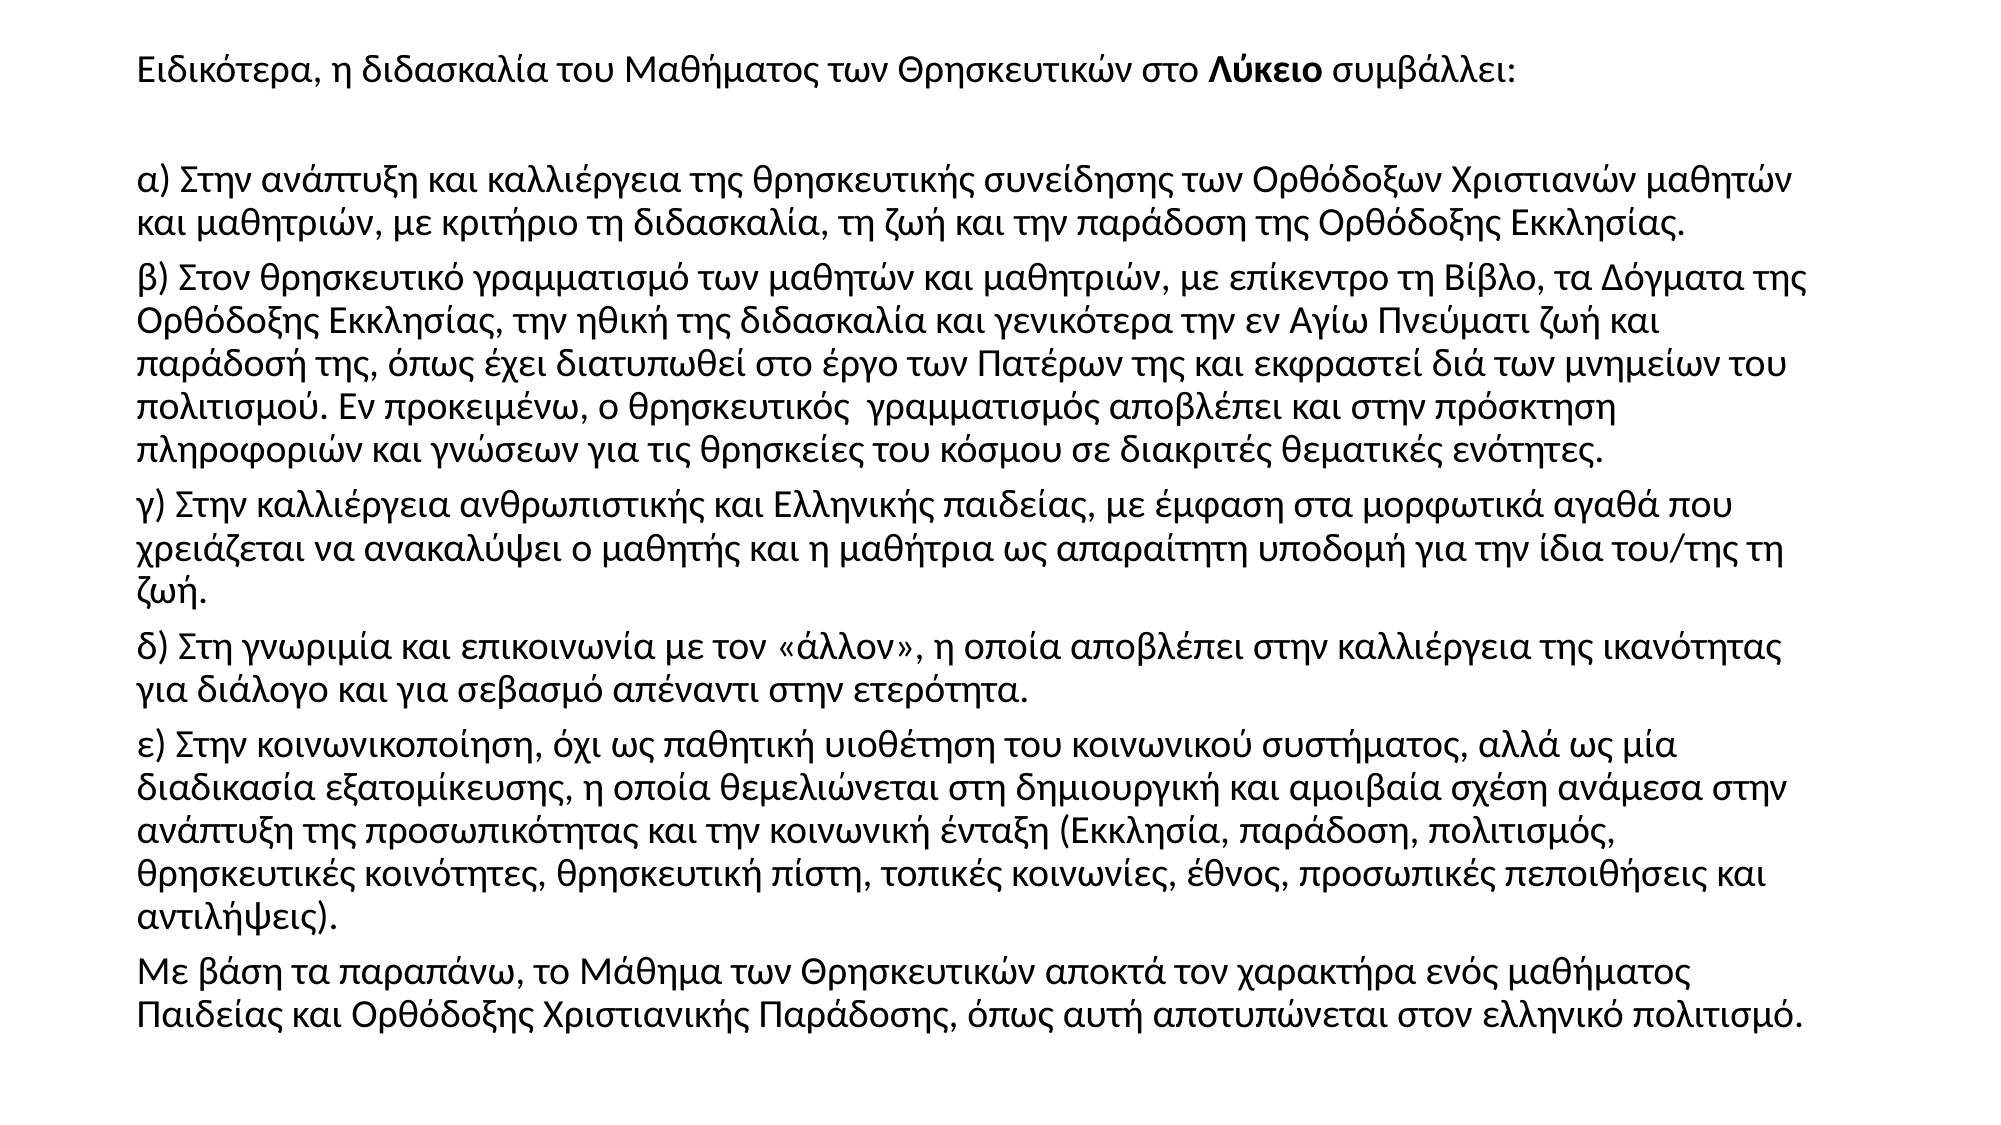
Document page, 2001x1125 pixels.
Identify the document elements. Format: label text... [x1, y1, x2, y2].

list Ειδικότερα, η διδασκαλία του Μαθήματος των Θρησκευτικών στο Λύκειο συμβάλλει: α) Στην ανάπτυξη και καλλιέργεια της θρησκευτικής συνείδησης των Ορθόδοξων Χριστιανών μαθητών και μαθητριών, με κριτήριο τη διδασκαλία, τη ζωή και την παράδοση της Ορθόδοξης Εκκλησίας. β) Στον θρησκευτικό γραμματισμό των μαθητών και μαθητριών, με επίκεντρο τη Βίβλο, τα Δόγματα της Ορθόδοξης Εκκλησίας, την ηθική της διδασκαλία και γενικότερα την εν Αγίω Πνεύματι ζωή και παράδοσή της, όπως έχει διατυπωθεί στο έργο των Πατέρων της και εκφραστεί διά των μνημείων του πολιτισμού. Εν προκειμένω, ο θρησκευτικός γραμματισμός αποβλέπει και στην πρόσκτηση πληροφοριών και γνώσεων για τις θρησκείες του κόσμου σε διακριτές θεματικές ενότητες. γ) Στην καλλιέργεια ανθρωπιστικής και Ελληνικής παιδείας, με έμφαση στα μορφωτικά αγαθά που χρειάζεται να ανακαλύψει ο μαθητής και η μαθήτρια ως απαραίτητη υποδομή για την ίδια του/της τη ζωή. δ) Στη γνωριμία και επικοινωνία με τον «άλλον», η οποία αποβλέπει στην καλλιέργεια της ικανότητας για διάλογο και για σεβασμό απέναντι στην ετερότητα. ε) Στην κοινωνικοποίηση, όχι ως παθητική υιοθέτηση του κοινωνικού συστήματος, αλλά ως μία διαδικασία εξατομίκευσης, η οποία θεμελιώνεται στη δημιουργική και αμοιβαία σχέση ανάμεσα στην ανάπτυξη της προσωπικότητας και την κοινωνική ένταξη (Εκκλησία, παράδοση, πολιτισμός, θρησκευτικές κοινότητες, θρησκευτική πίστη, τοπικές κοινωνίες, έθνος, προσωπικές πεποιθήσεις και αντιλήψεις). Με βάση τα παραπάνω, το Μάθημα των Θρησκευτικών αποκτά τον χαρακτήρα ενός μαθήματος Παιδείας και Ορθόδοξης Χριστιανικής Παράδοσης, όπως αυτή αποτυπώνεται στον ελληνικό πολιτισμό. [104, 40, 1852, 1125]
